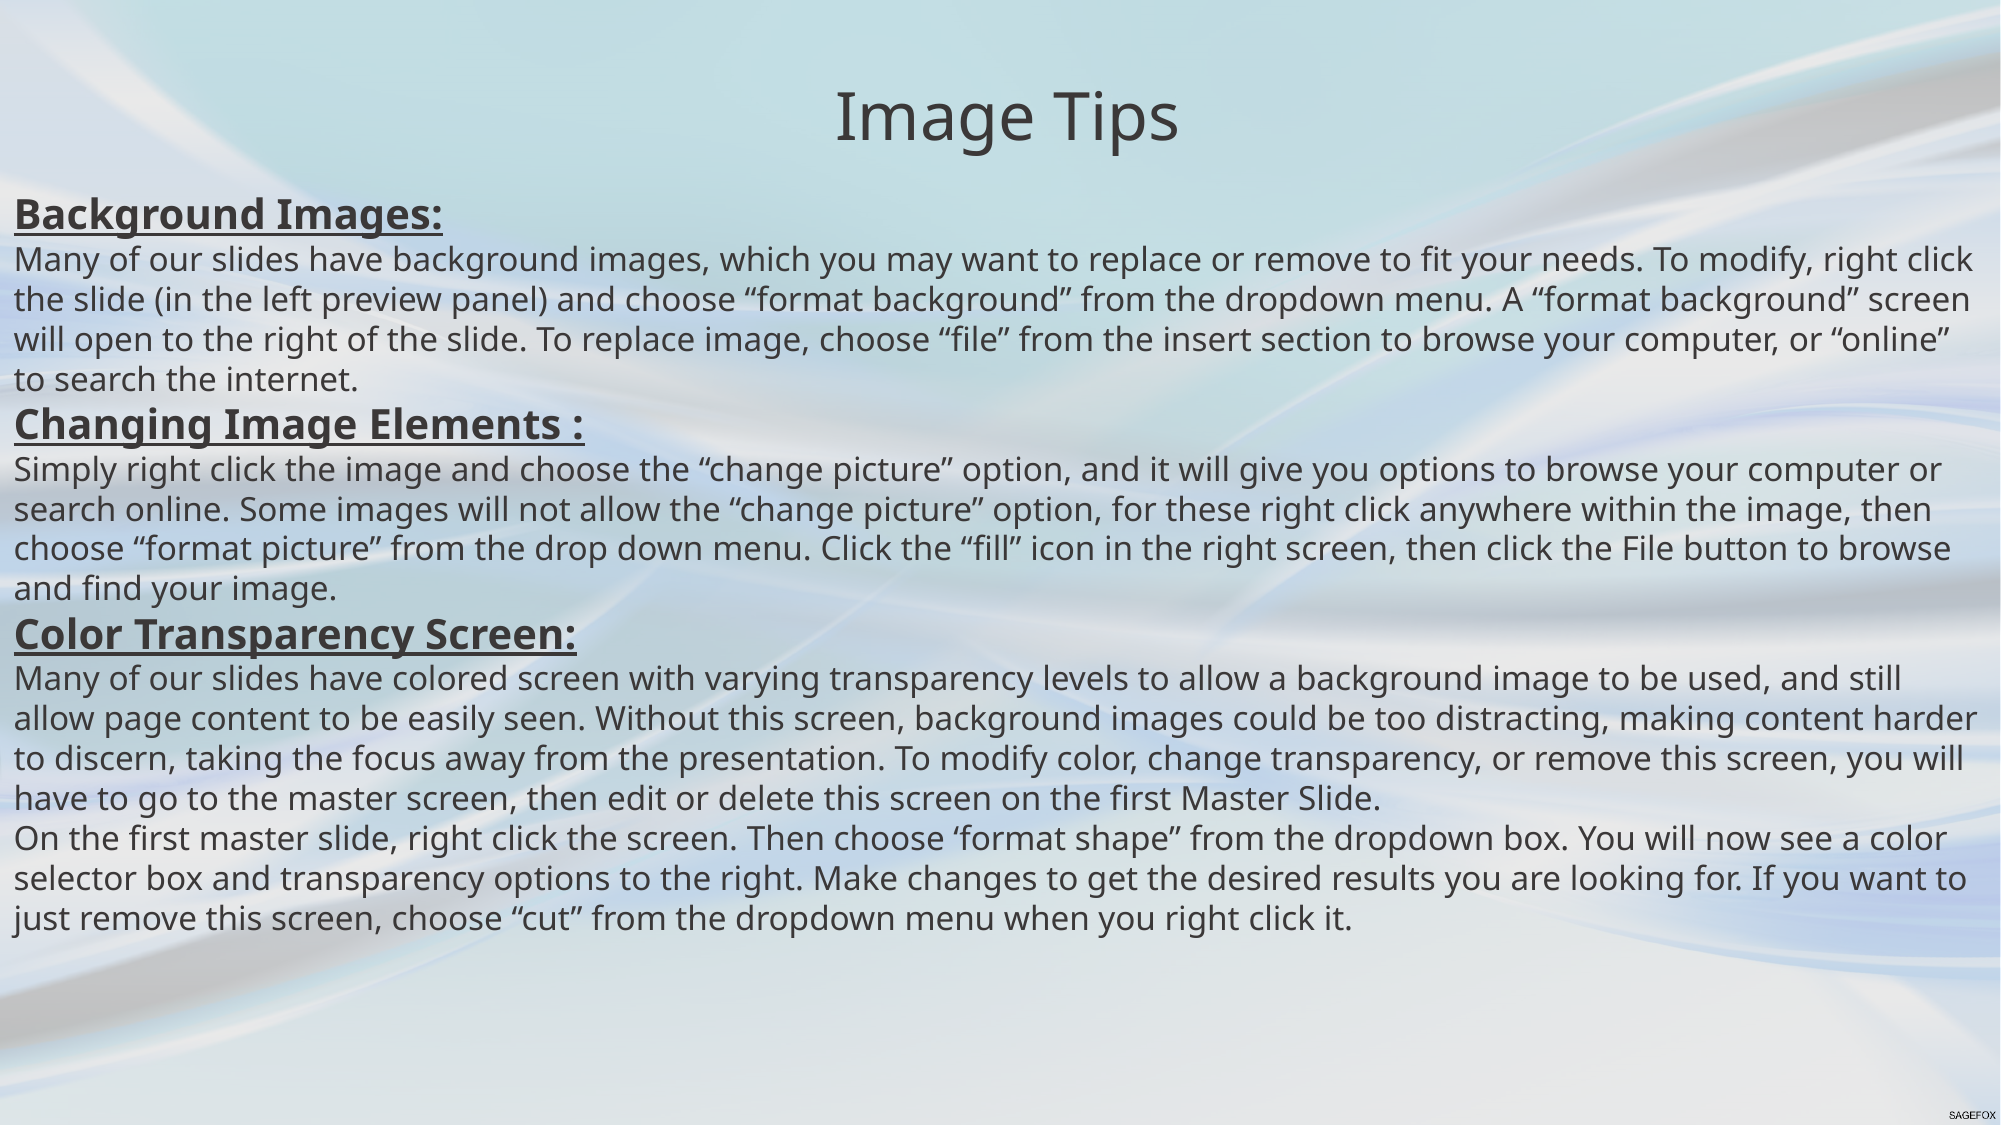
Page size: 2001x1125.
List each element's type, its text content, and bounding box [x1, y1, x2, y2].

text_box Background Images: Many of our slides have background images, which you may want to replace or remove to fit your needs. To modify, right click the slide (in the left preview panel) and choose “format background” from the dropdown menu. A “format background” screen will open to the right of the slide. To replace image, choose “file” from the insert section to browse your computer, or “online” to search the internet. Changing Image Elements : Simply right click the image and choose the “change picture” option, and it will give you options to browse your computer or search online. Some images will not allow the “change picture” option, for these right click anywhere within the image, then choose “format picture” from the drop down menu. Click the “fill” icon in the right screen, then click the File button to browse and find your image. Color Transparency Screen: Many of our slides have colored screen with varying transparency levels to allow a background image to be used, and still allow page content to be easily seen. Without this screen, background images could be too distracting, making content harder to discern, taking the focus away from the presentation. To modify color, change transparency, or remove this screen, you will have to go to the master screen, then edit or delete this screen on the first Master Slide. On the first master slide, right click the screen. Then choose ‘format shape” from the dropdown box. You will now see a color selector box and transparency options to the right. Make changes to get the desired results you are looking for. If you want to just remove this screen, choose “cut” from the dropdown menu when you right click it. [0, 0, 2000, 1125]
title Image Tips [597, 59, 1420, 177]
